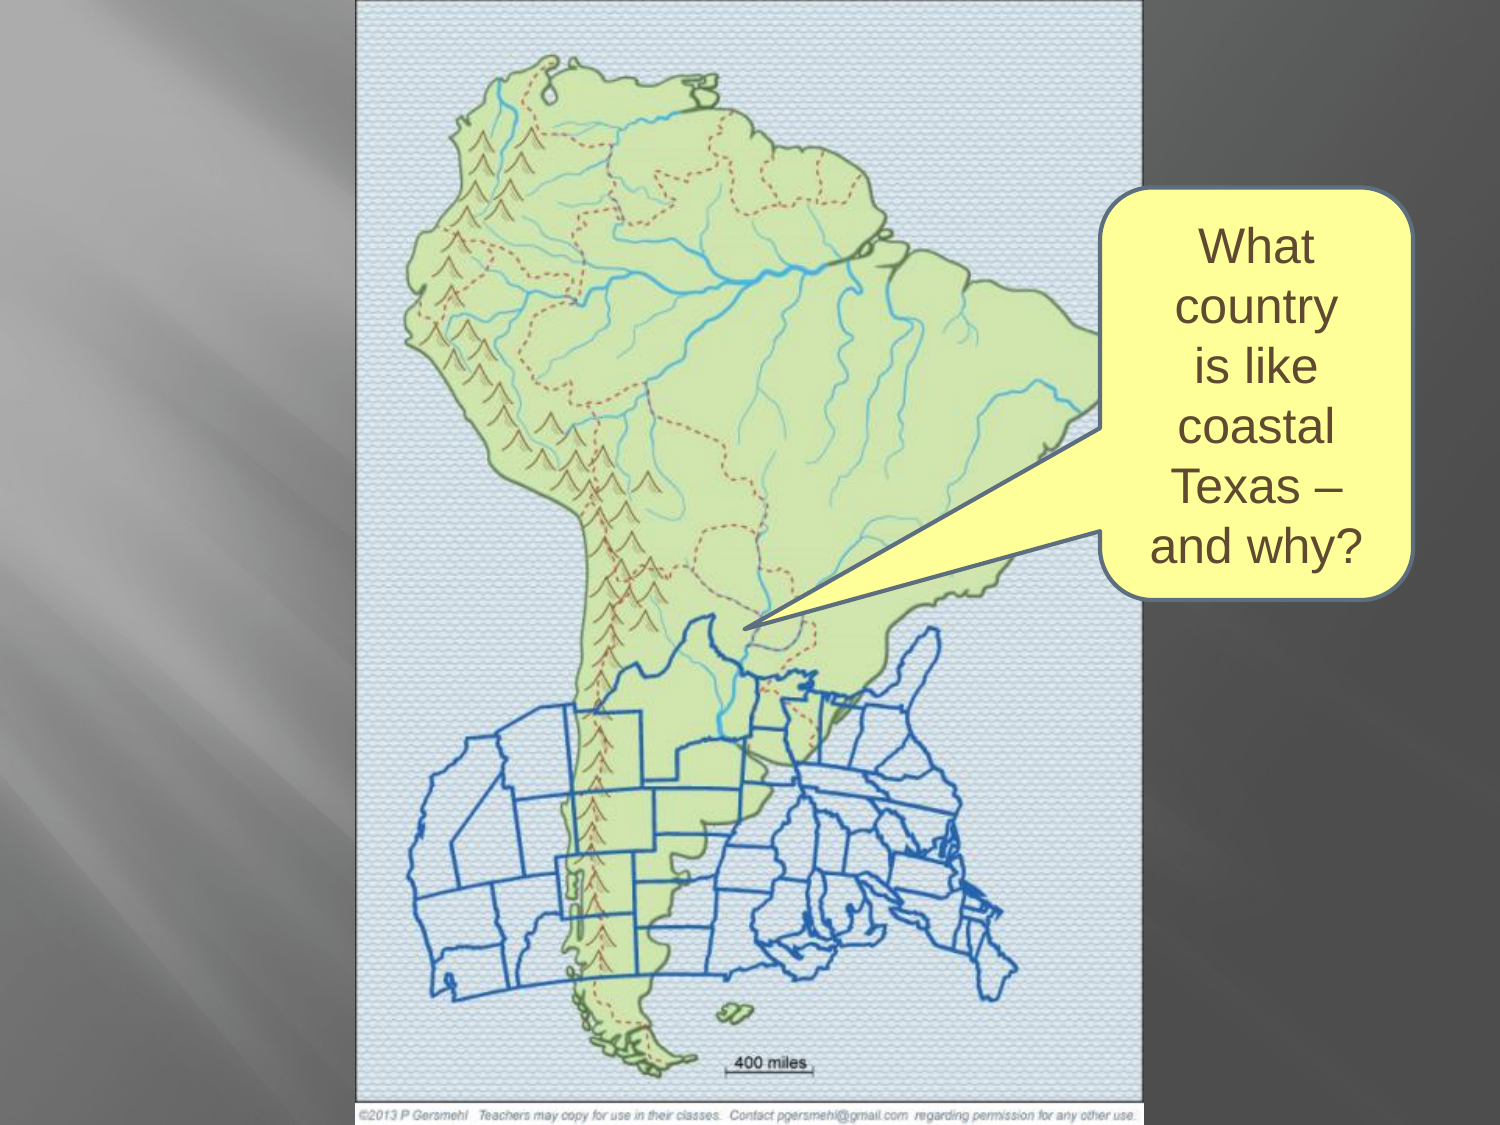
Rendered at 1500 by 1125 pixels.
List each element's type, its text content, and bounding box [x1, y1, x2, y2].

picture [355, 0, 1145, 1125]
text_box What country is like coastal Texas – and why? [1187, 185, 1416, 603]
